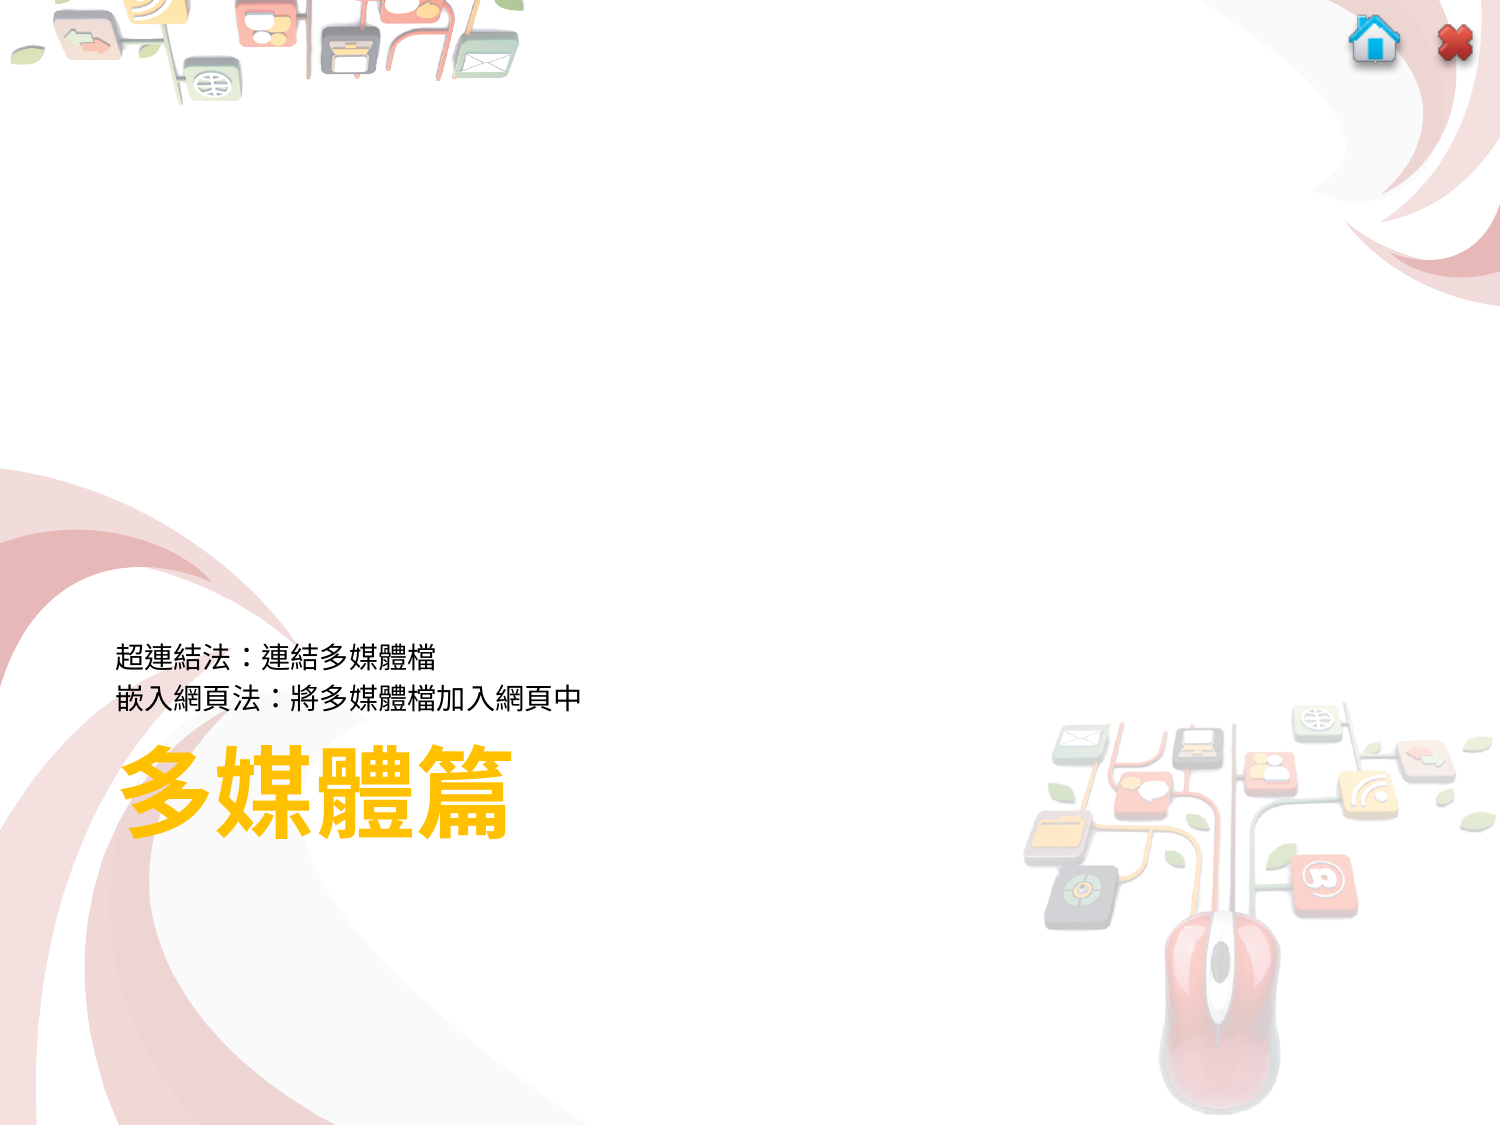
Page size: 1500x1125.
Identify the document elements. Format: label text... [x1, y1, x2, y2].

picture [1333, 0, 1500, 84]
text_box 多媒體篇 [100, 723, 1376, 947]
text_box 超連結法：連結多媒體檔 嵌入網頁法：將多媒體檔加入網頁中 [100, 476, 1376, 723]
